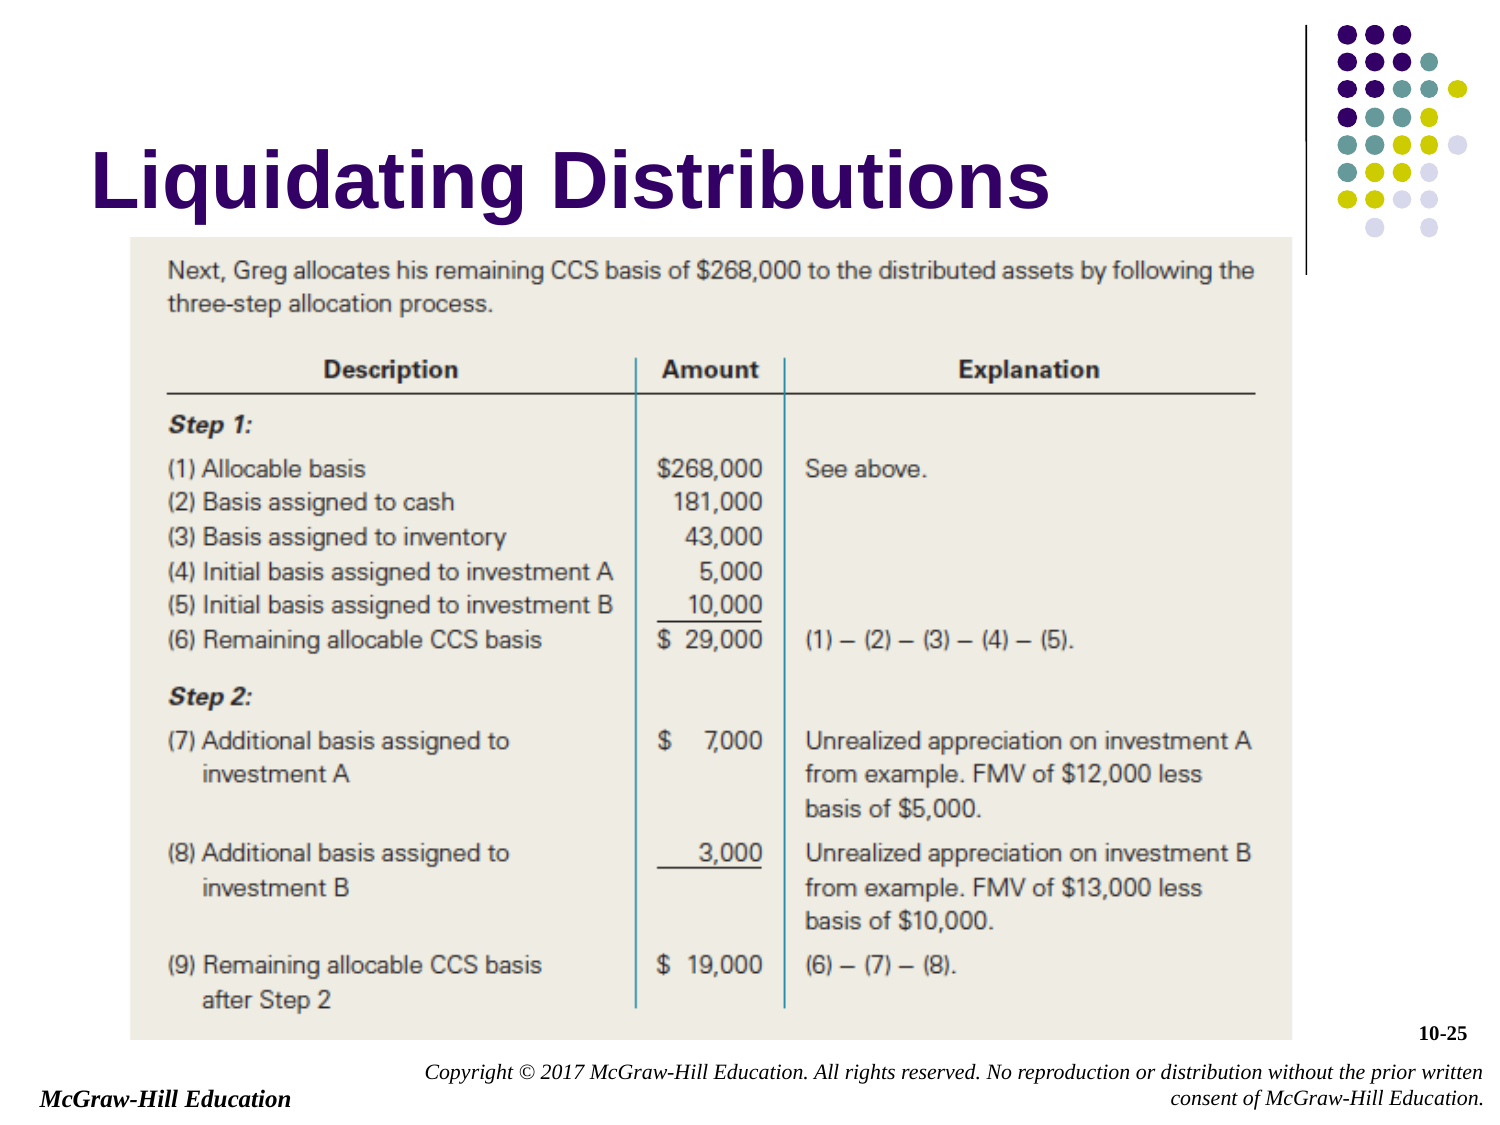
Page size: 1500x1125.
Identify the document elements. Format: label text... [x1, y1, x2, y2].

picture [124, 237, 1301, 1040]
title Liquidating Distributions [75, 20, 1313, 233]
